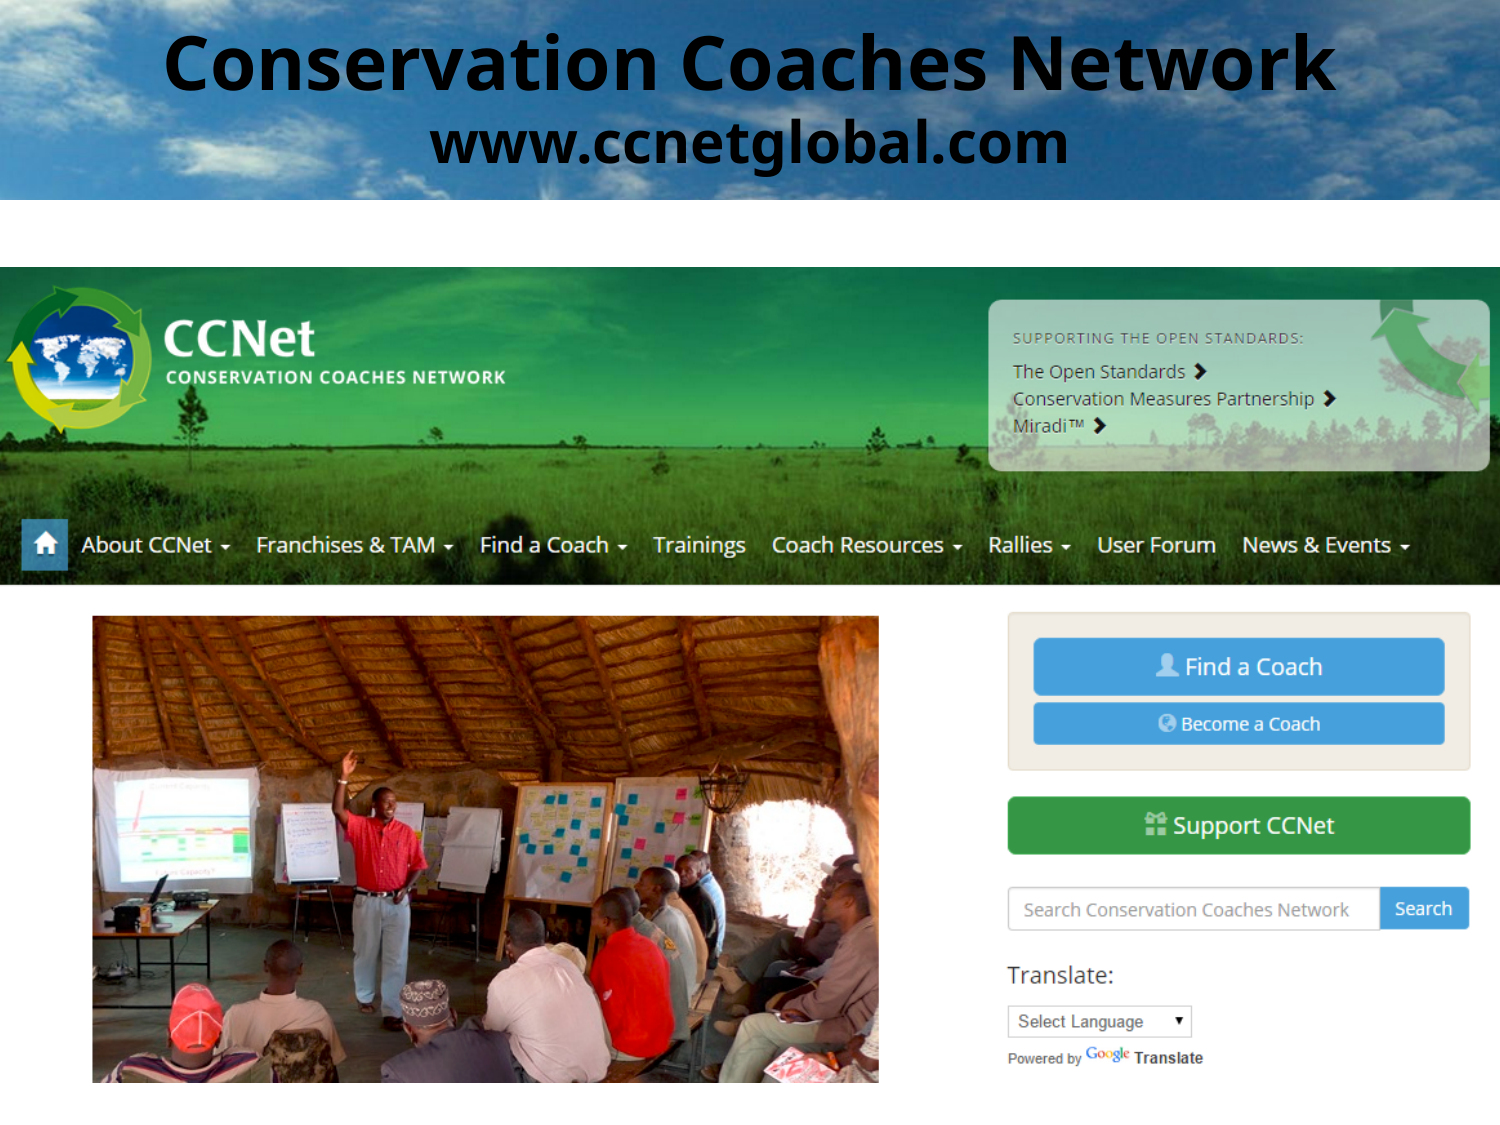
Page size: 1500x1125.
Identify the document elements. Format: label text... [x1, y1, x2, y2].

picture [0, 266, 1500, 1083]
picture [0, 0, 1500, 200]
title Conservation Coaches Network www.ccnetglobal.com [75, 1, 1425, 190]
